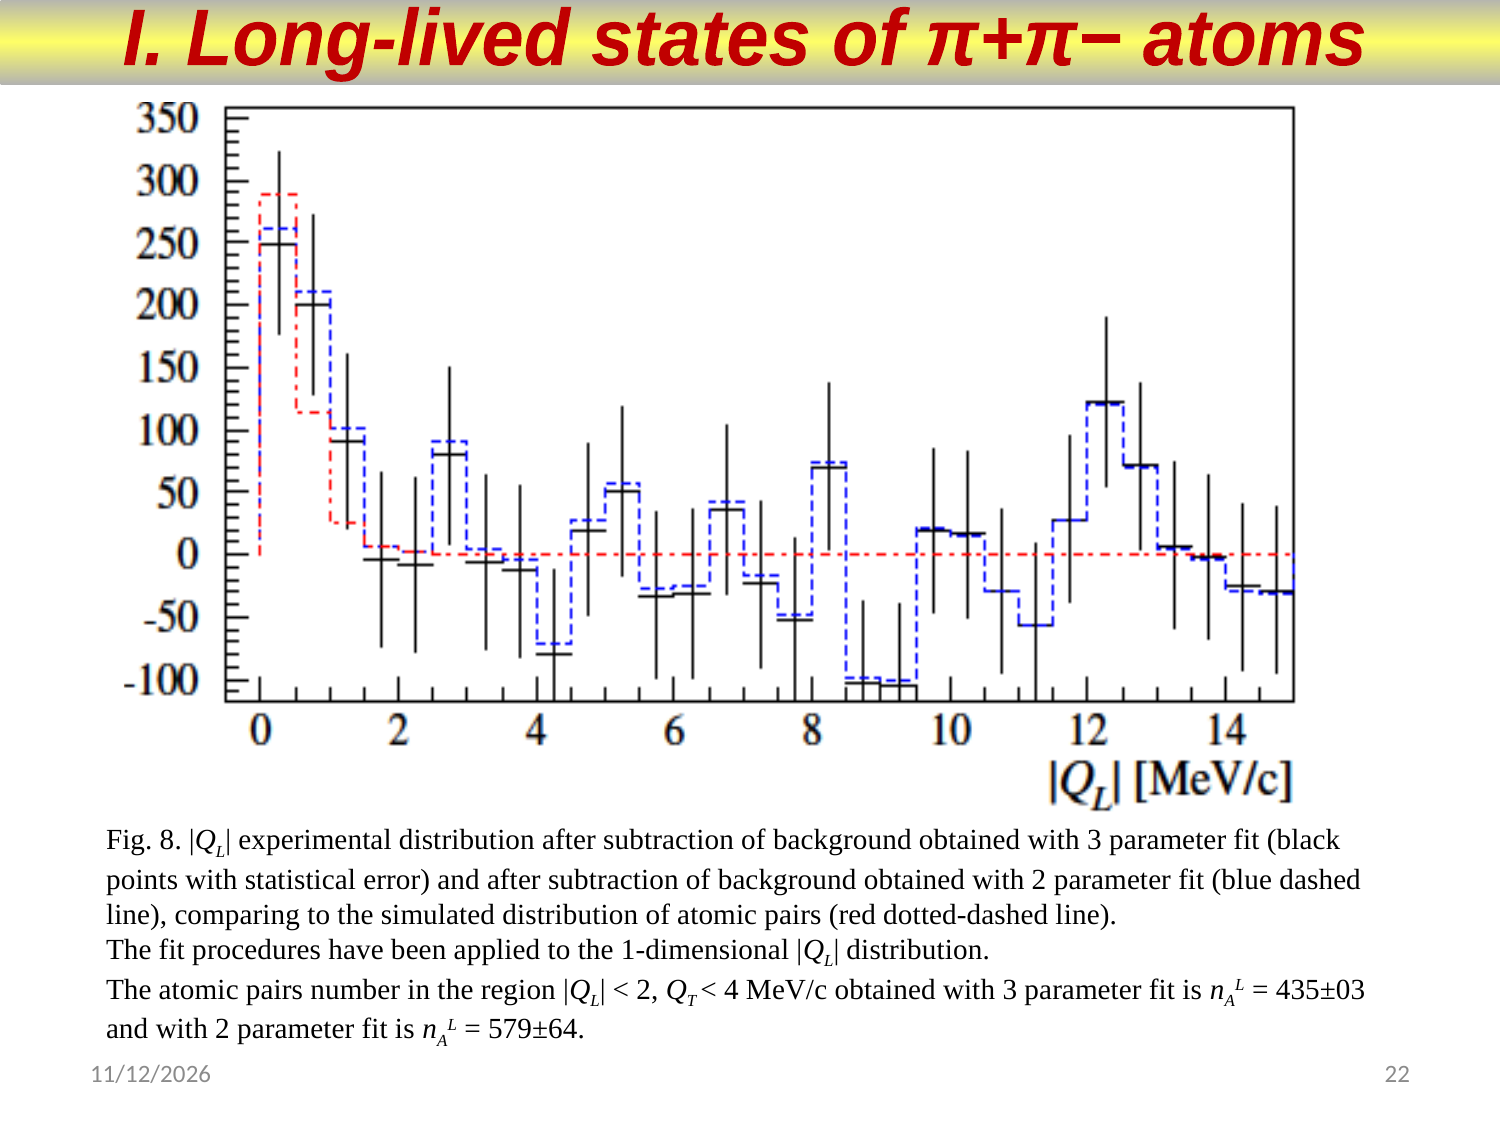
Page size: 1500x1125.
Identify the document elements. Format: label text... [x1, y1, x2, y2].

text_box 11/20/2017 [75, 1042, 425, 1103]
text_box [123, 101, 1298, 814]
slide_number 22 [1074, 1042, 1425, 1103]
text_box Fig. 8. |QL| experimental distribution after subtraction of background obtained with 3 parameter fit (black points with statistical error) and after subtraction of background obtained with 2 parameter fit (blue dashed line), comparing to the simulated distribution of atomic pairs (red dotted-dashed line). The fit procedures have been applied to the 1-dimensional |QL| distribution. The atomic pairs number in the region |QL| < 2, QT < 4 MeV/c obtained with 3 parameter fit is nAL = 435±03 and with 2 parameter fit is nAL = 579±64. [91, 813, 1410, 1057]
text_box [0, 0, 1500, 85]
